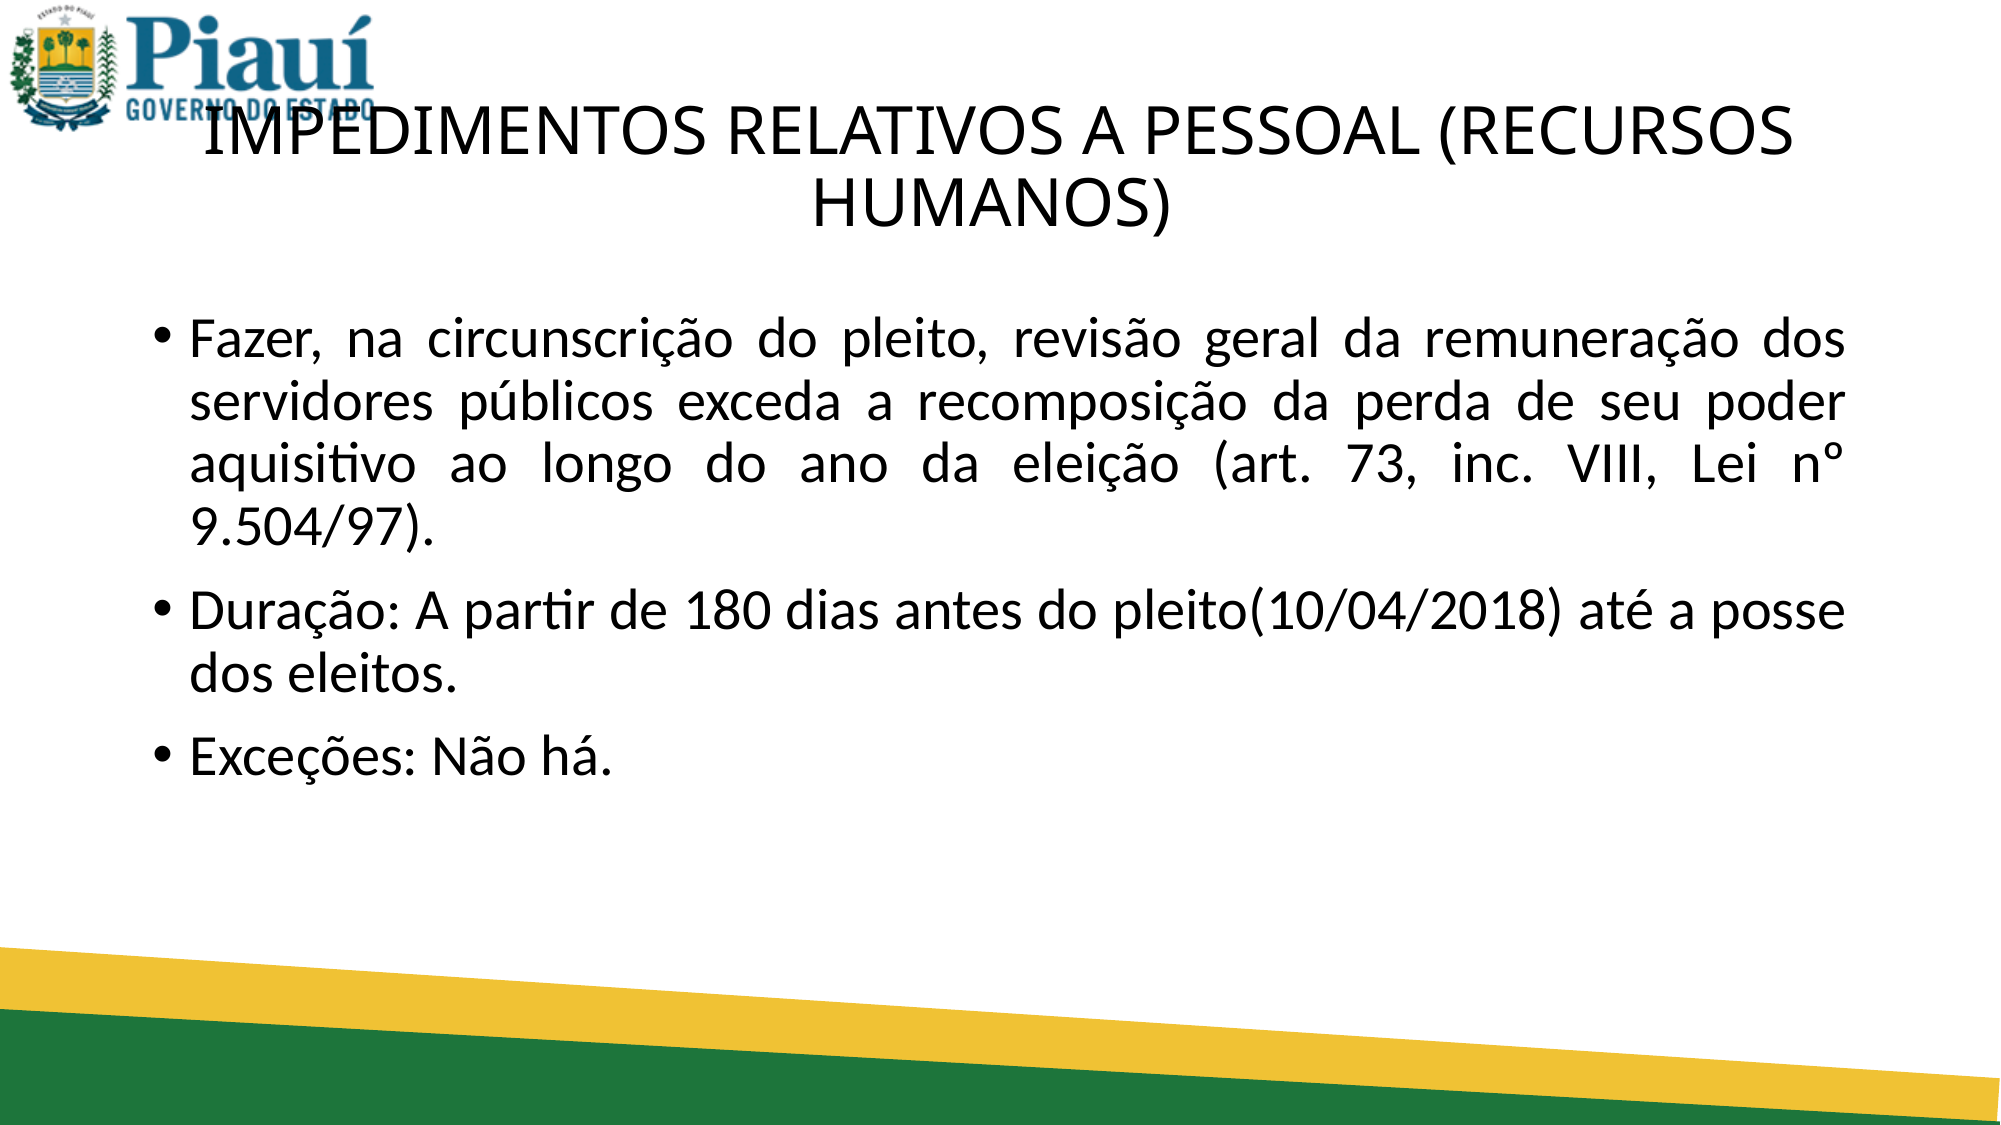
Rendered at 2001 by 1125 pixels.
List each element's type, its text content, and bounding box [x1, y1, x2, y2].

picture [0, 0, 385, 135]
list Fazer, na circunscrição do pleito, revisão geral da remuneração dos servidores públicos exceda a recomposição da perda de seu poder aquisitivo ao longo do ano da eleição (art. 73, inc. VIII, Lei nº 9.504/97). Duração: A partir de 180 dias antes do pleito(10/04/2018) até a posse dos eleitos. Exceções: Não há. [137, 299, 1863, 1014]
title IMPEDIMENTOS RELATIVOS A PESSOAL (RECURSOS HUMANOS) [137, 59, 1863, 278]
